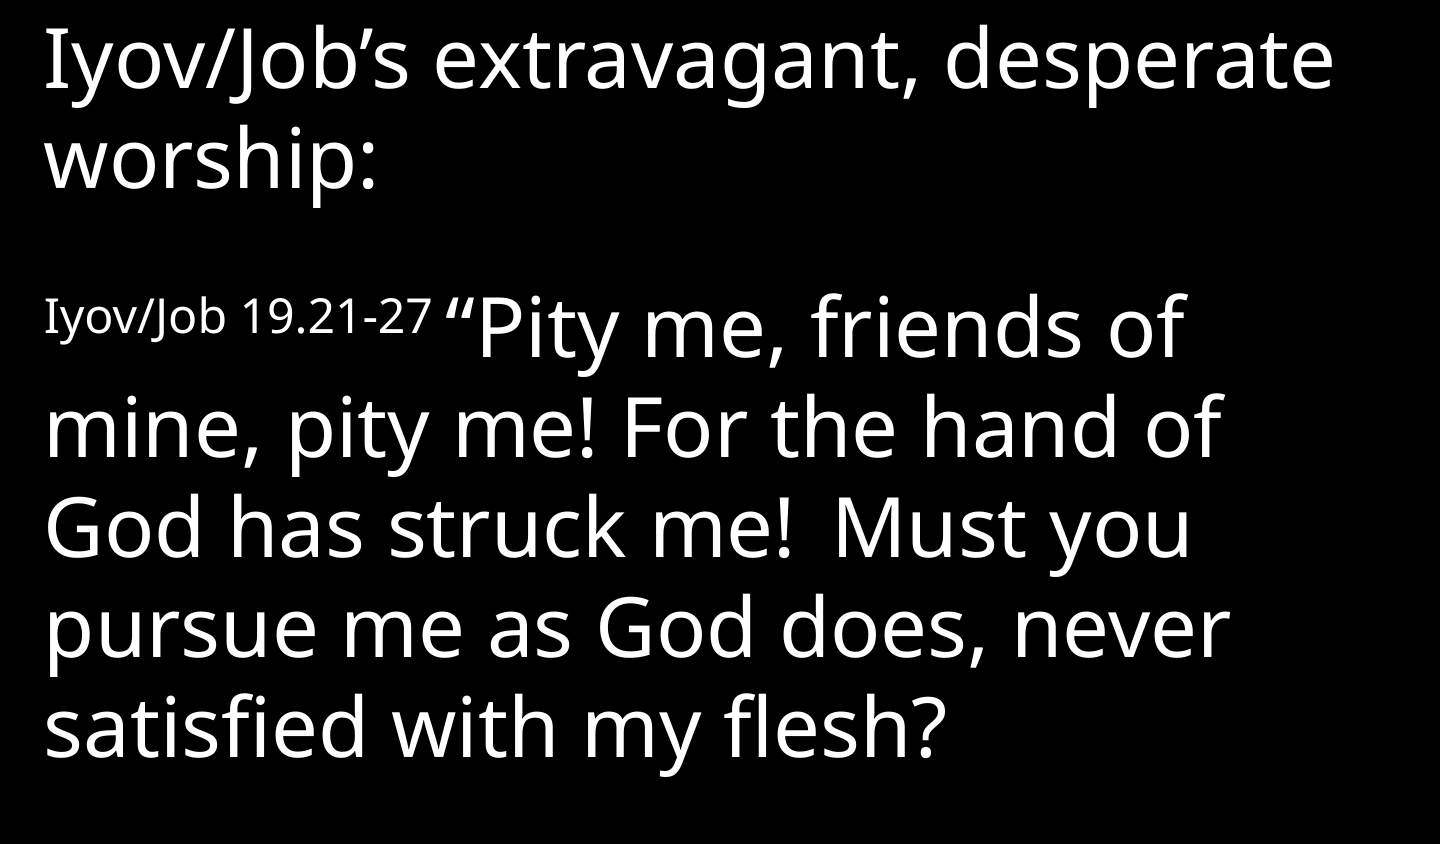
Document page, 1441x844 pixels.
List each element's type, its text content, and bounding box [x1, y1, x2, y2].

subtitle Iyov/Job’s extravagant, desperate worship: Iyov/Job 19.21-27 “Pity me, friends of mine, pity me! For the hand of God has struck me! Must you pursue me as God does, never satisfied with my flesh? [32, 0, 1408, 844]
